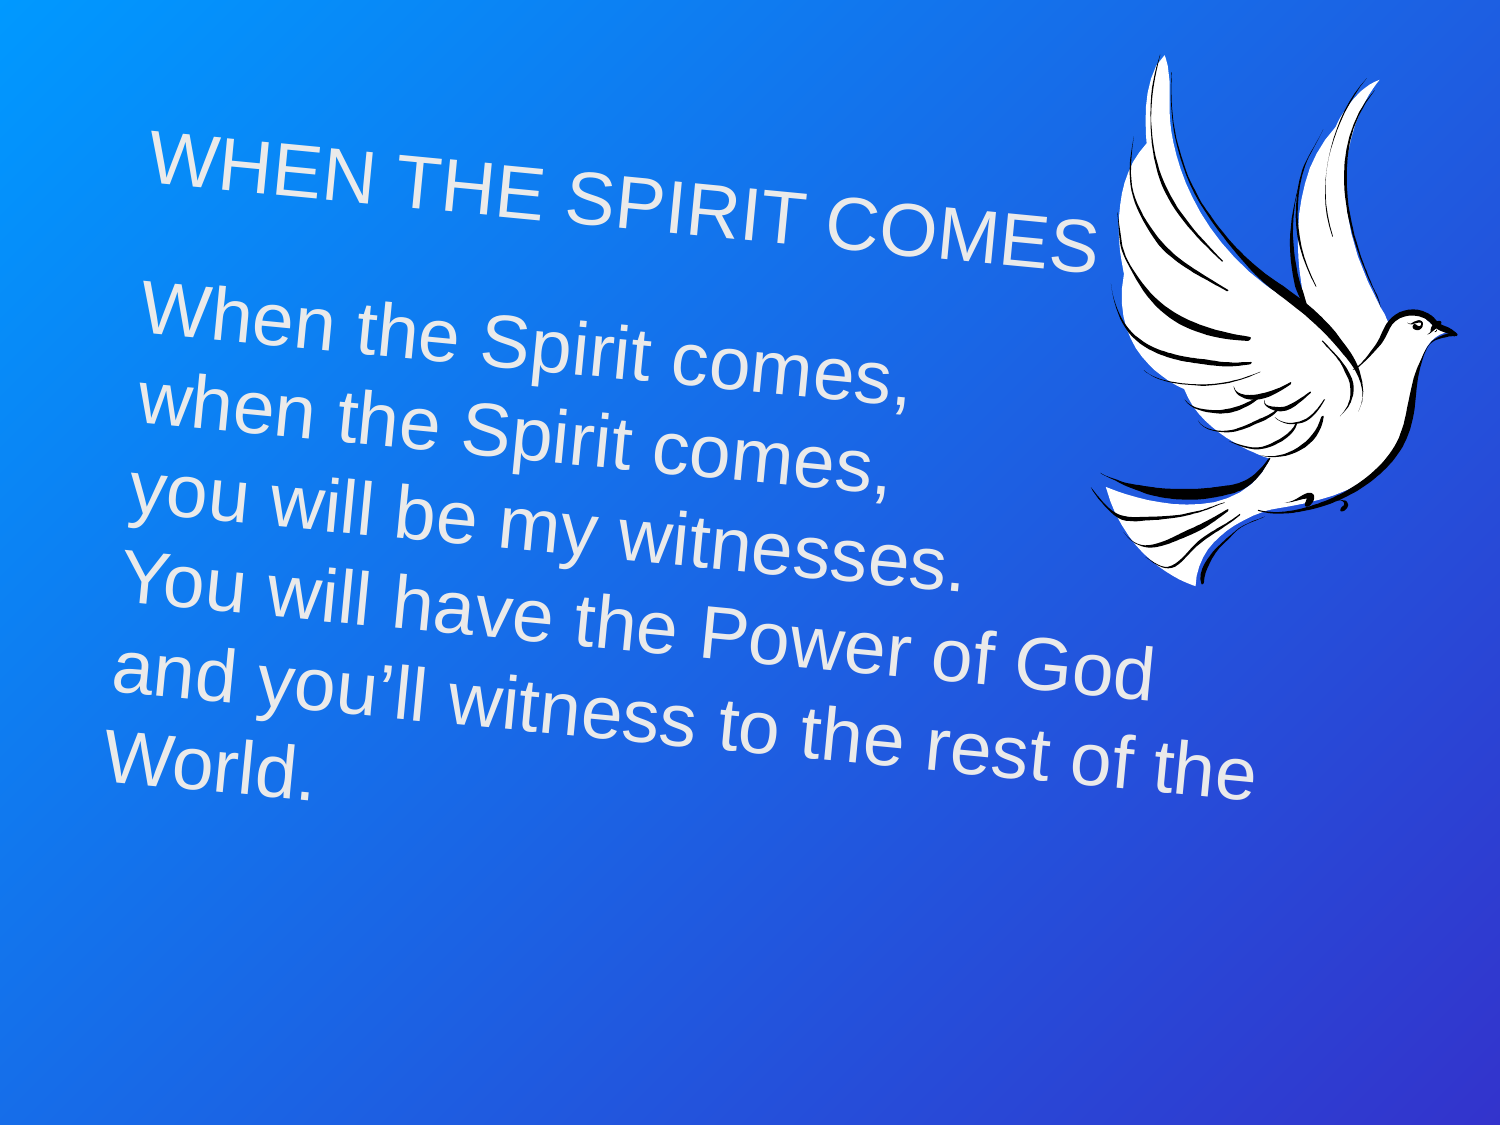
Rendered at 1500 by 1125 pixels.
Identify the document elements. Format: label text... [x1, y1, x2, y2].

picture [1090, 54, 1459, 587]
text_box WHEN THE SPIRIT COMES When the Spirit comes, when the Spirit comes, you will be my witnesses. You will have the Power of God and you’ll witness to the rest of the World. [0, 90, 1500, 1026]
